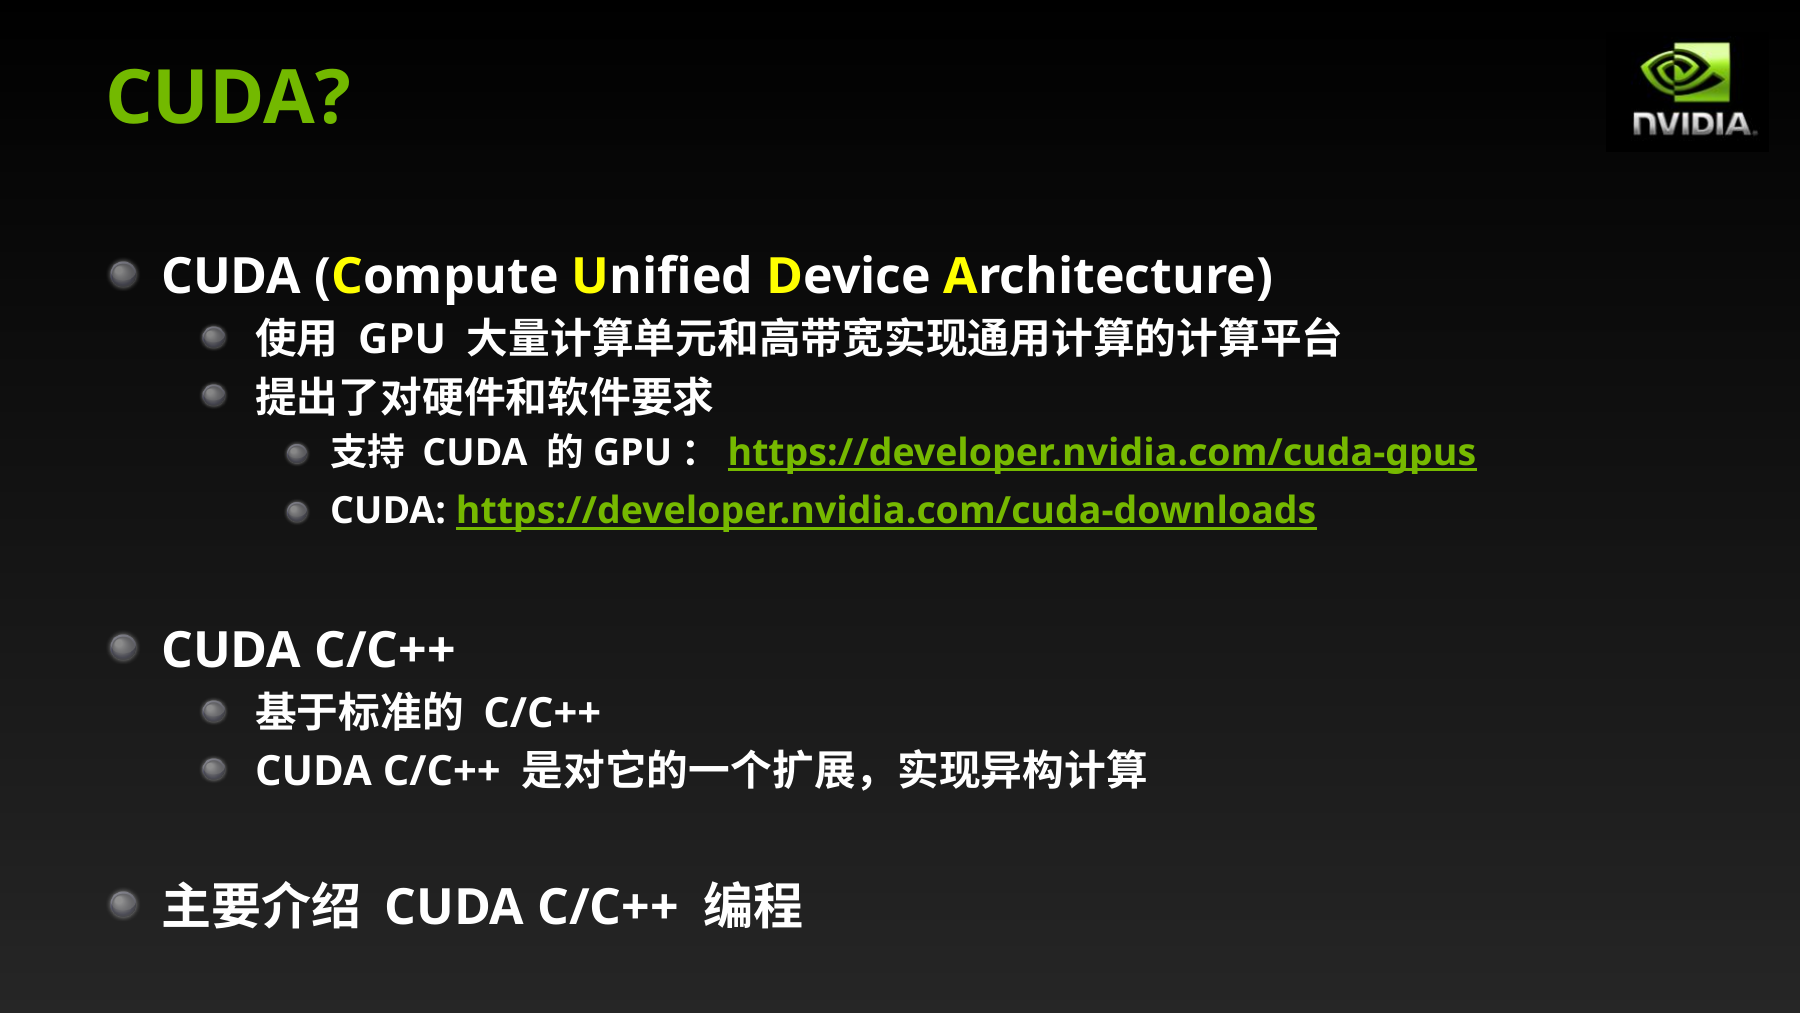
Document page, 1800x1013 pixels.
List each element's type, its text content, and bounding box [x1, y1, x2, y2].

picture [105, 886, 141, 922]
picture [105, 629, 141, 665]
picture [105, 256, 141, 292]
picture [283, 440, 311, 467]
picture [198, 380, 229, 410]
title CUDA? [89, 40, 1601, 147]
picture [198, 754, 229, 784]
picture [198, 322, 229, 352]
list CUDA (Compute Unified Device Architecture) 使用 GPU 大量计算单元和高带宽实现通用计算的计算平台 提出了对硬件和软件要求 支持 CUDA 的GPU：https://developer.nvidia.com/cuda-gpus CUDA: https://developer.nvidia.com/cuda-downloads CUDA C/C++ 基于标准的 C/C++ CUDA C/C++ 是对它的一个扩展，实现异构计算 主要介绍 CUDA C/C++ 编程 [89, 235, 1738, 935]
picture [283, 498, 311, 526]
picture [1606, 32, 1769, 152]
picture [198, 696, 229, 726]
